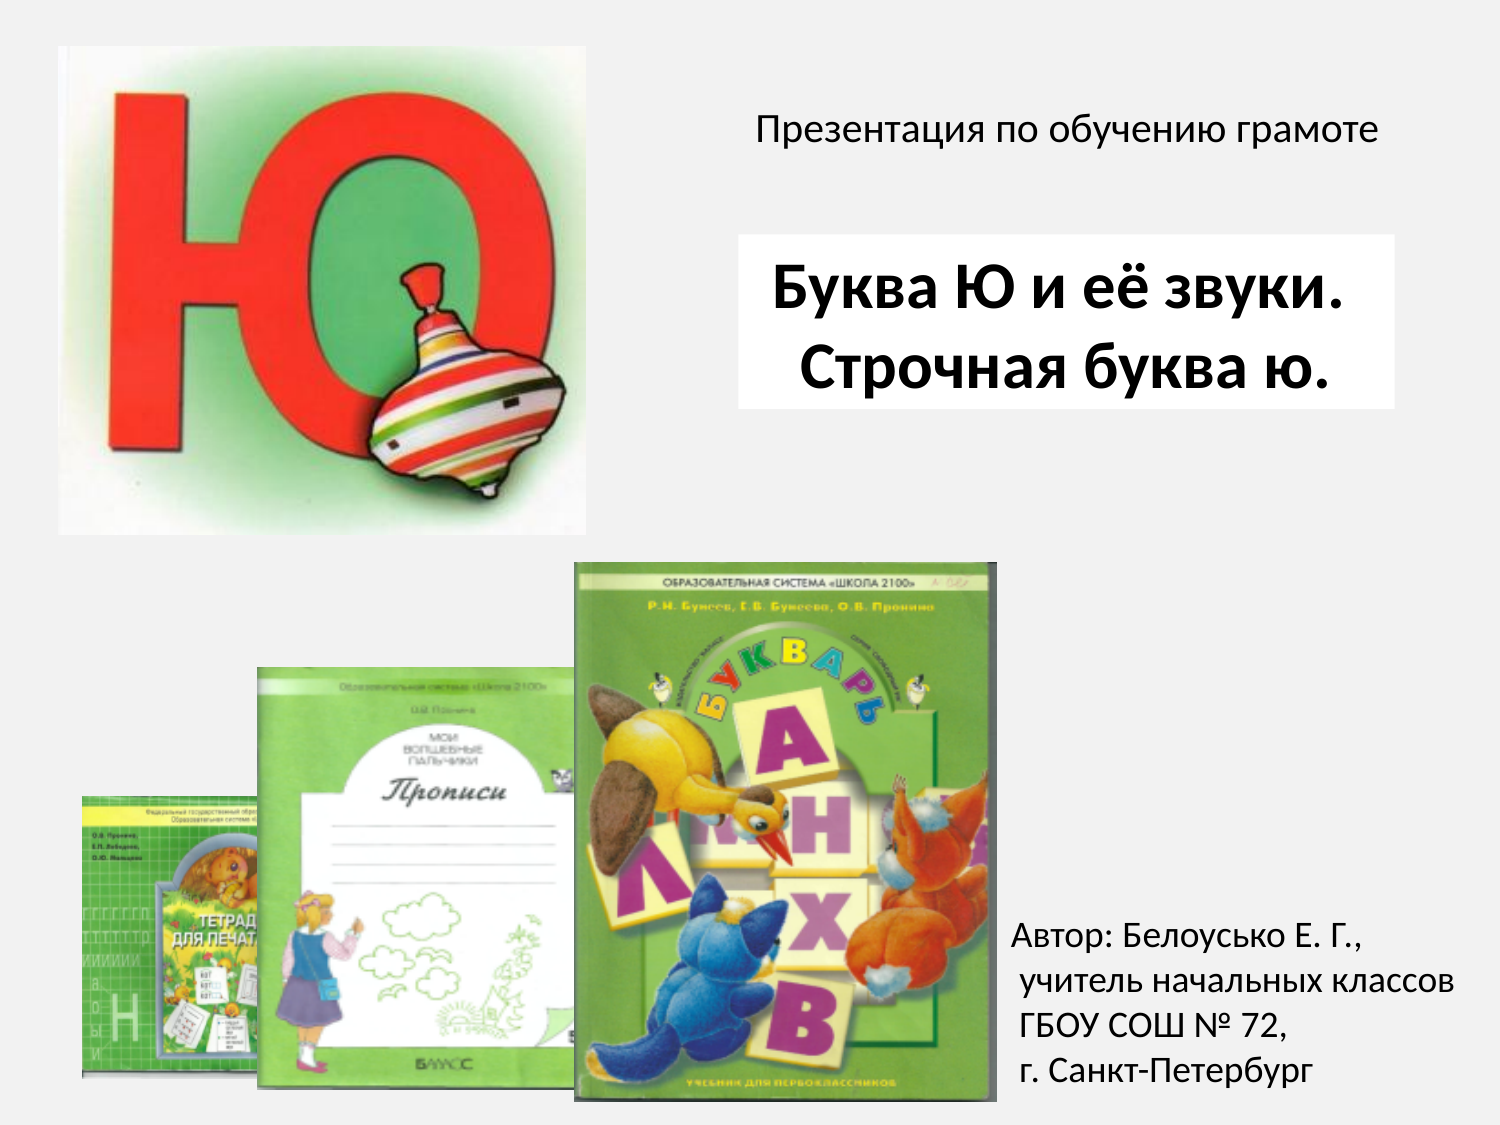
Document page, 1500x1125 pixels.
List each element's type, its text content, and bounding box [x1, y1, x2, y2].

text_box Автор: Белоусько Е. Г., учитель начальных классов ГБОУ СОШ № 72, г. Санкт-Петербург [1002, 902, 1477, 1098]
text_box Презентация по обучению грамоте [740, 93, 1395, 159]
picture [81, 562, 997, 1102]
picture [58, 46, 587, 535]
text_box Буква Ю и её звуки. Строчная буква ю. [738, 234, 1395, 409]
